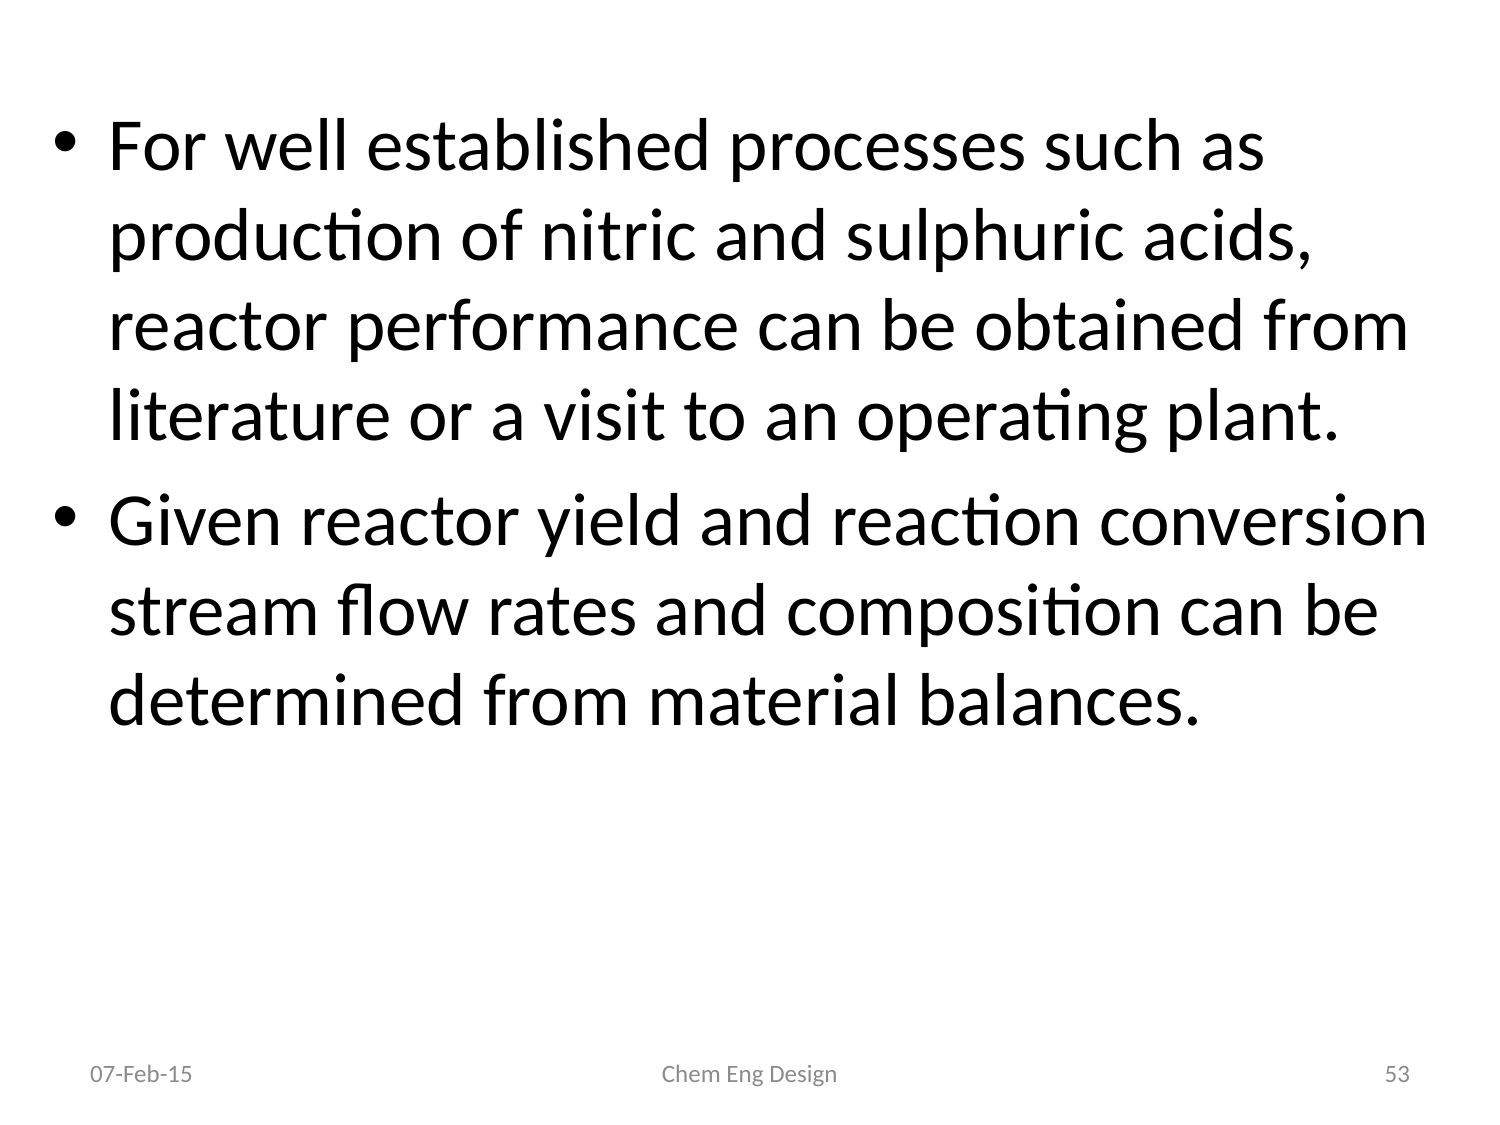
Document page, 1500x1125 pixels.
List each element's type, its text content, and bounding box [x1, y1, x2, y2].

slide_number 07-Feb-15 [75, 1042, 425, 1103]
slide_number 53 [1074, 1042, 1425, 1103]
footer Chem Eng Design [512, 1042, 988, 1103]
list For well established processes such as production of nitric and sulphuric acids, reactor performance can be obtained from literature or a visit to an operating plant. Given reactor yield and reaction conversion stream flow rates and composition can be determined from material balances. [37, 87, 1475, 1005]
